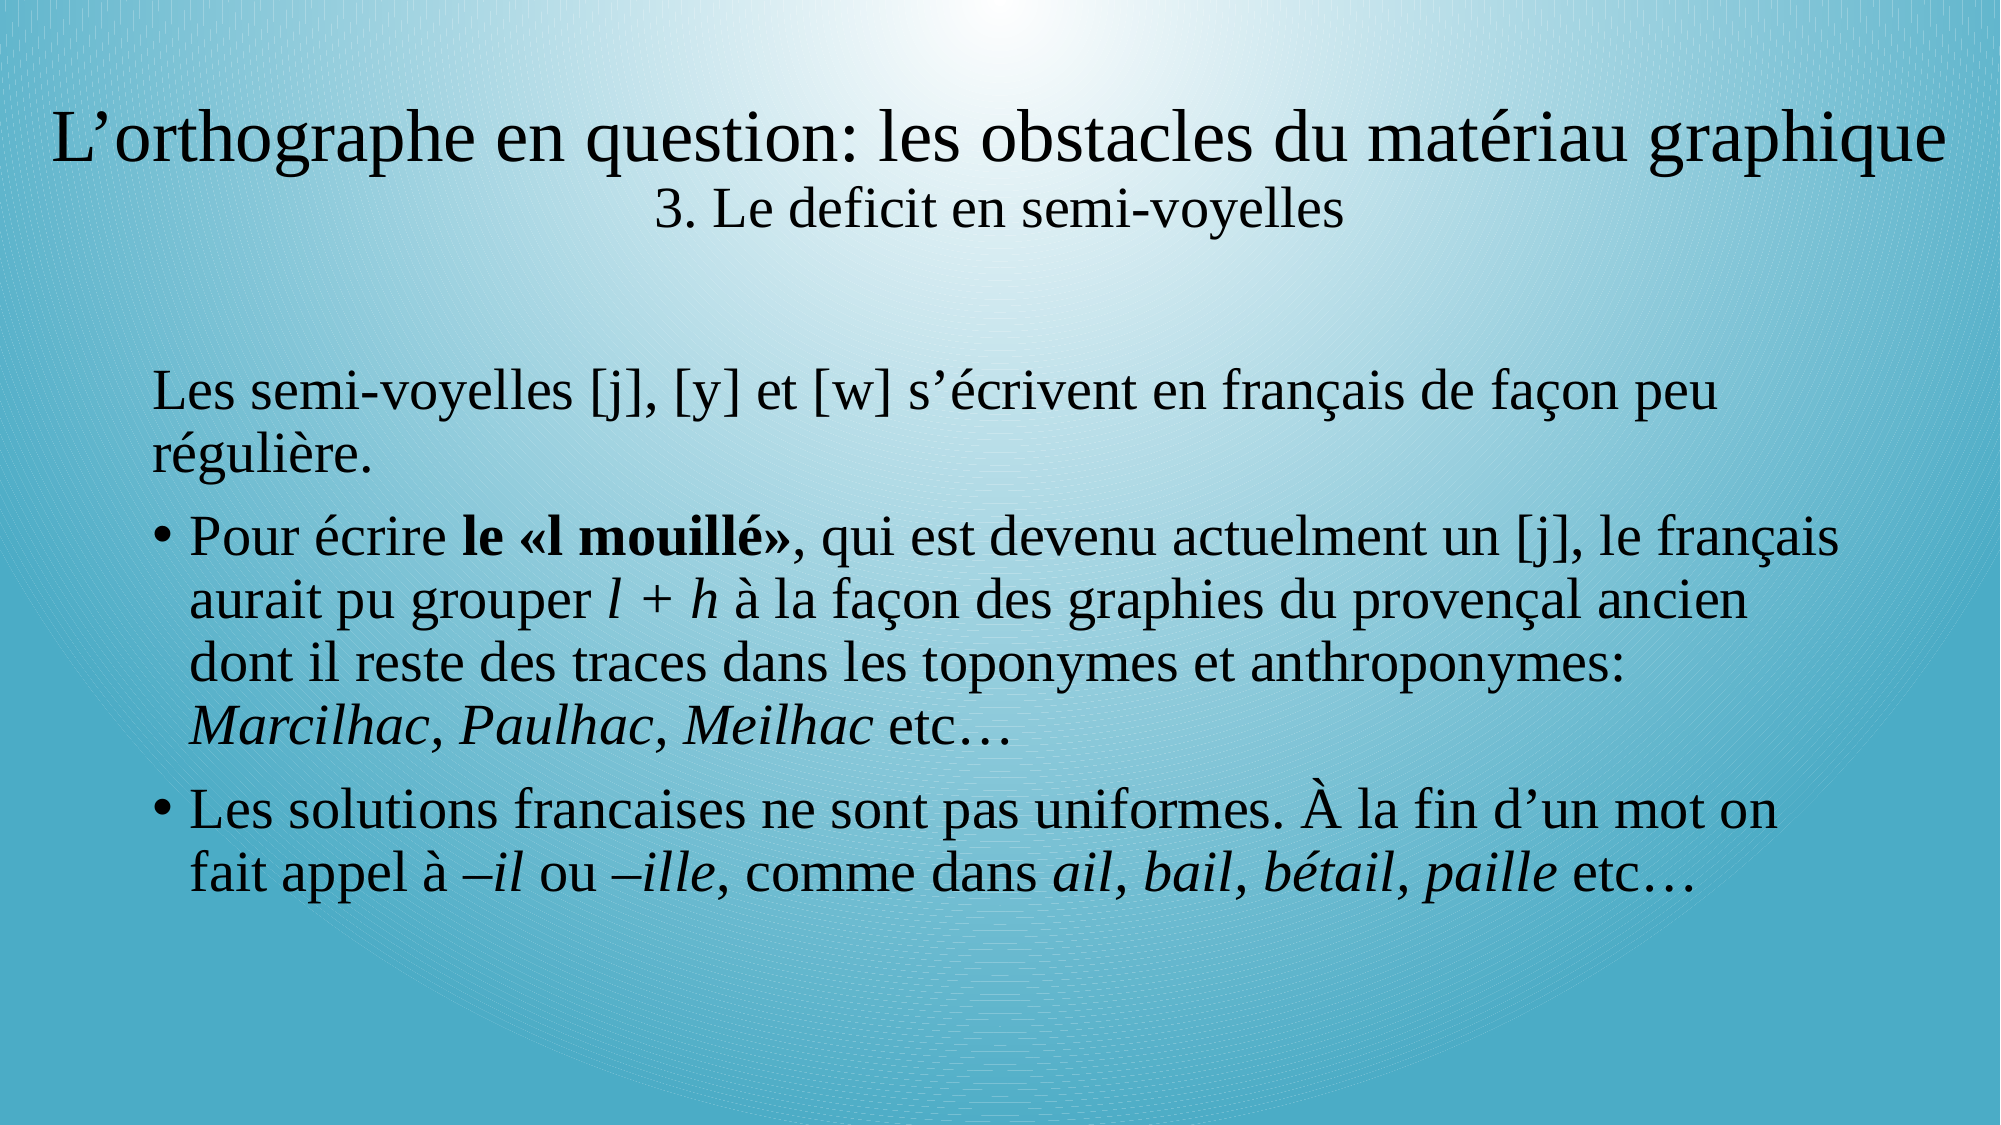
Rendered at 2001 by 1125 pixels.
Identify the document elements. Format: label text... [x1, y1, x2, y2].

list Les semi-voyelles [j], [y] et [w] s’écrivent en français de façon peu régulière. Pour écrire le «l mouillé», qui est devenu actuelment un [j], le français aurait pu grouper l + h à la façon des graphies du provençal ancien dont il reste des traces dans les toponymes et anthroponymes: Marcilhac, Paulhac, Meilhac etc… Les solutions francaises ne sont pas uniformes. À la fin d’un mot on fait appel à –il ou –ille, comme dans ail, bail, bétail, paille etc… [137, 351, 1863, 1066]
title L’orthographe en question: les obstacles du matériau graphique 3. Le deficit en semi-voyelles [0, 59, 2000, 278]
